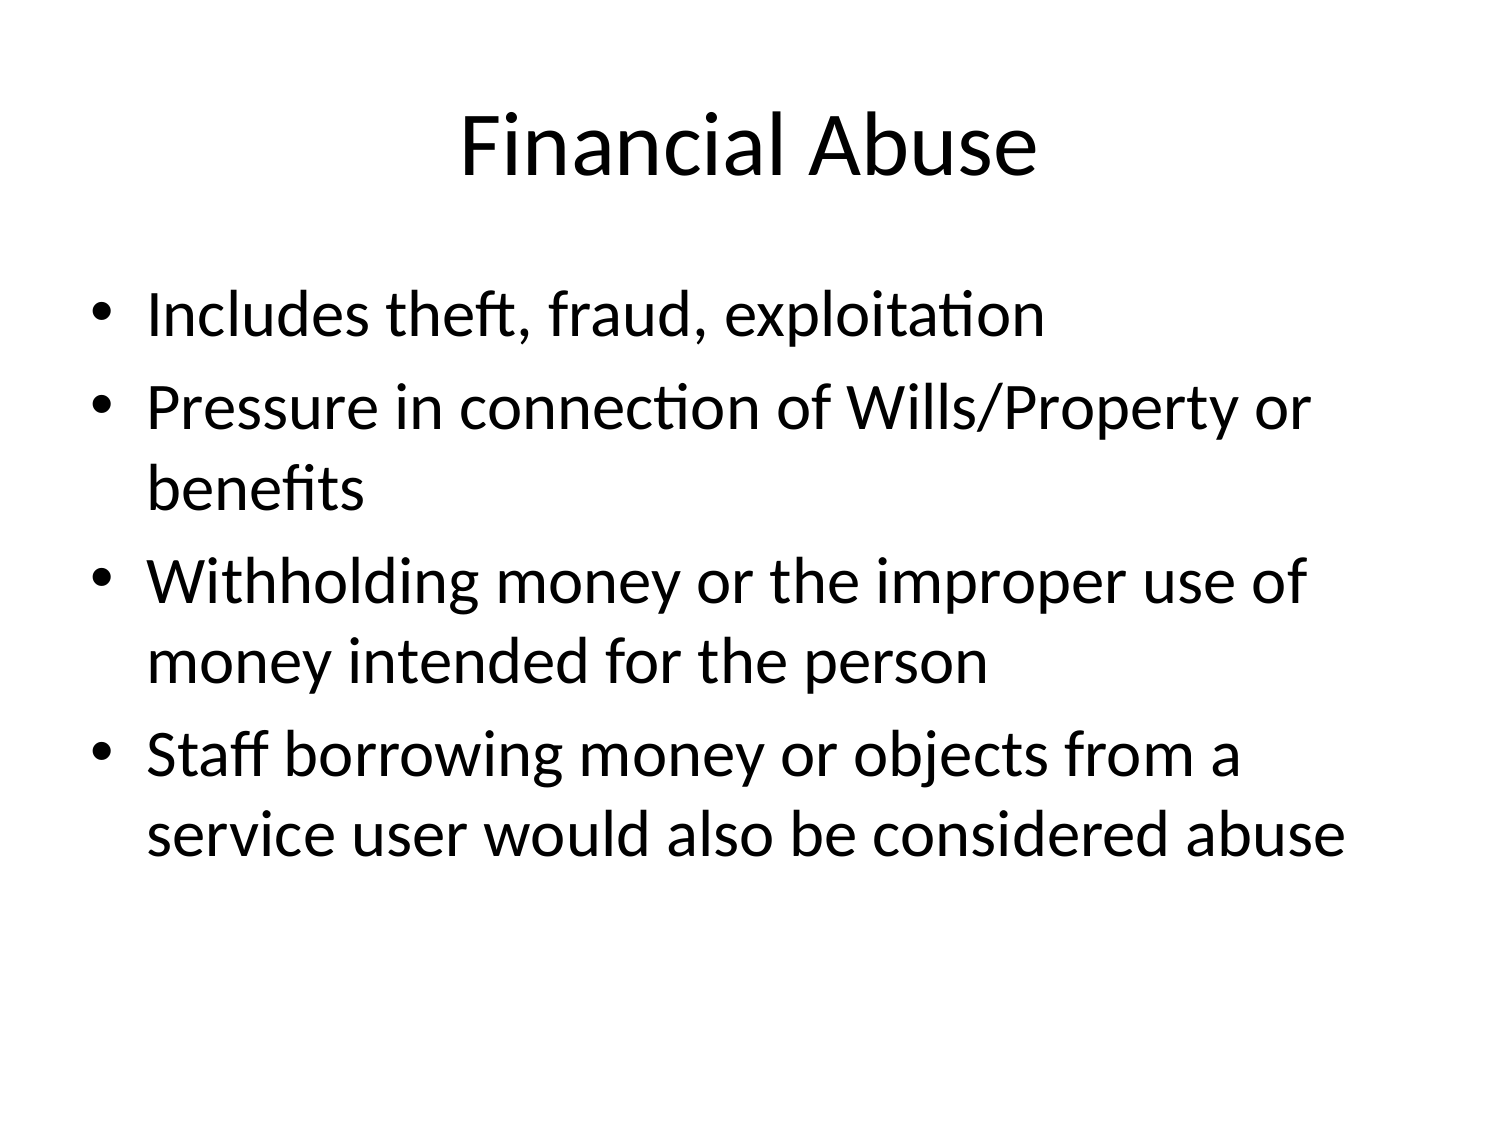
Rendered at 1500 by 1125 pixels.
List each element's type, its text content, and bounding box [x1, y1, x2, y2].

list Includes theft, fraud, exploitation Pressure in connection of Wills/Property or benefits Withholding money or the improper use of money intended for the person Staff borrowing money or objects from a service user would also be considered abuse [75, 262, 1425, 1005]
title Financial Abuse [75, 45, 1425, 233]
